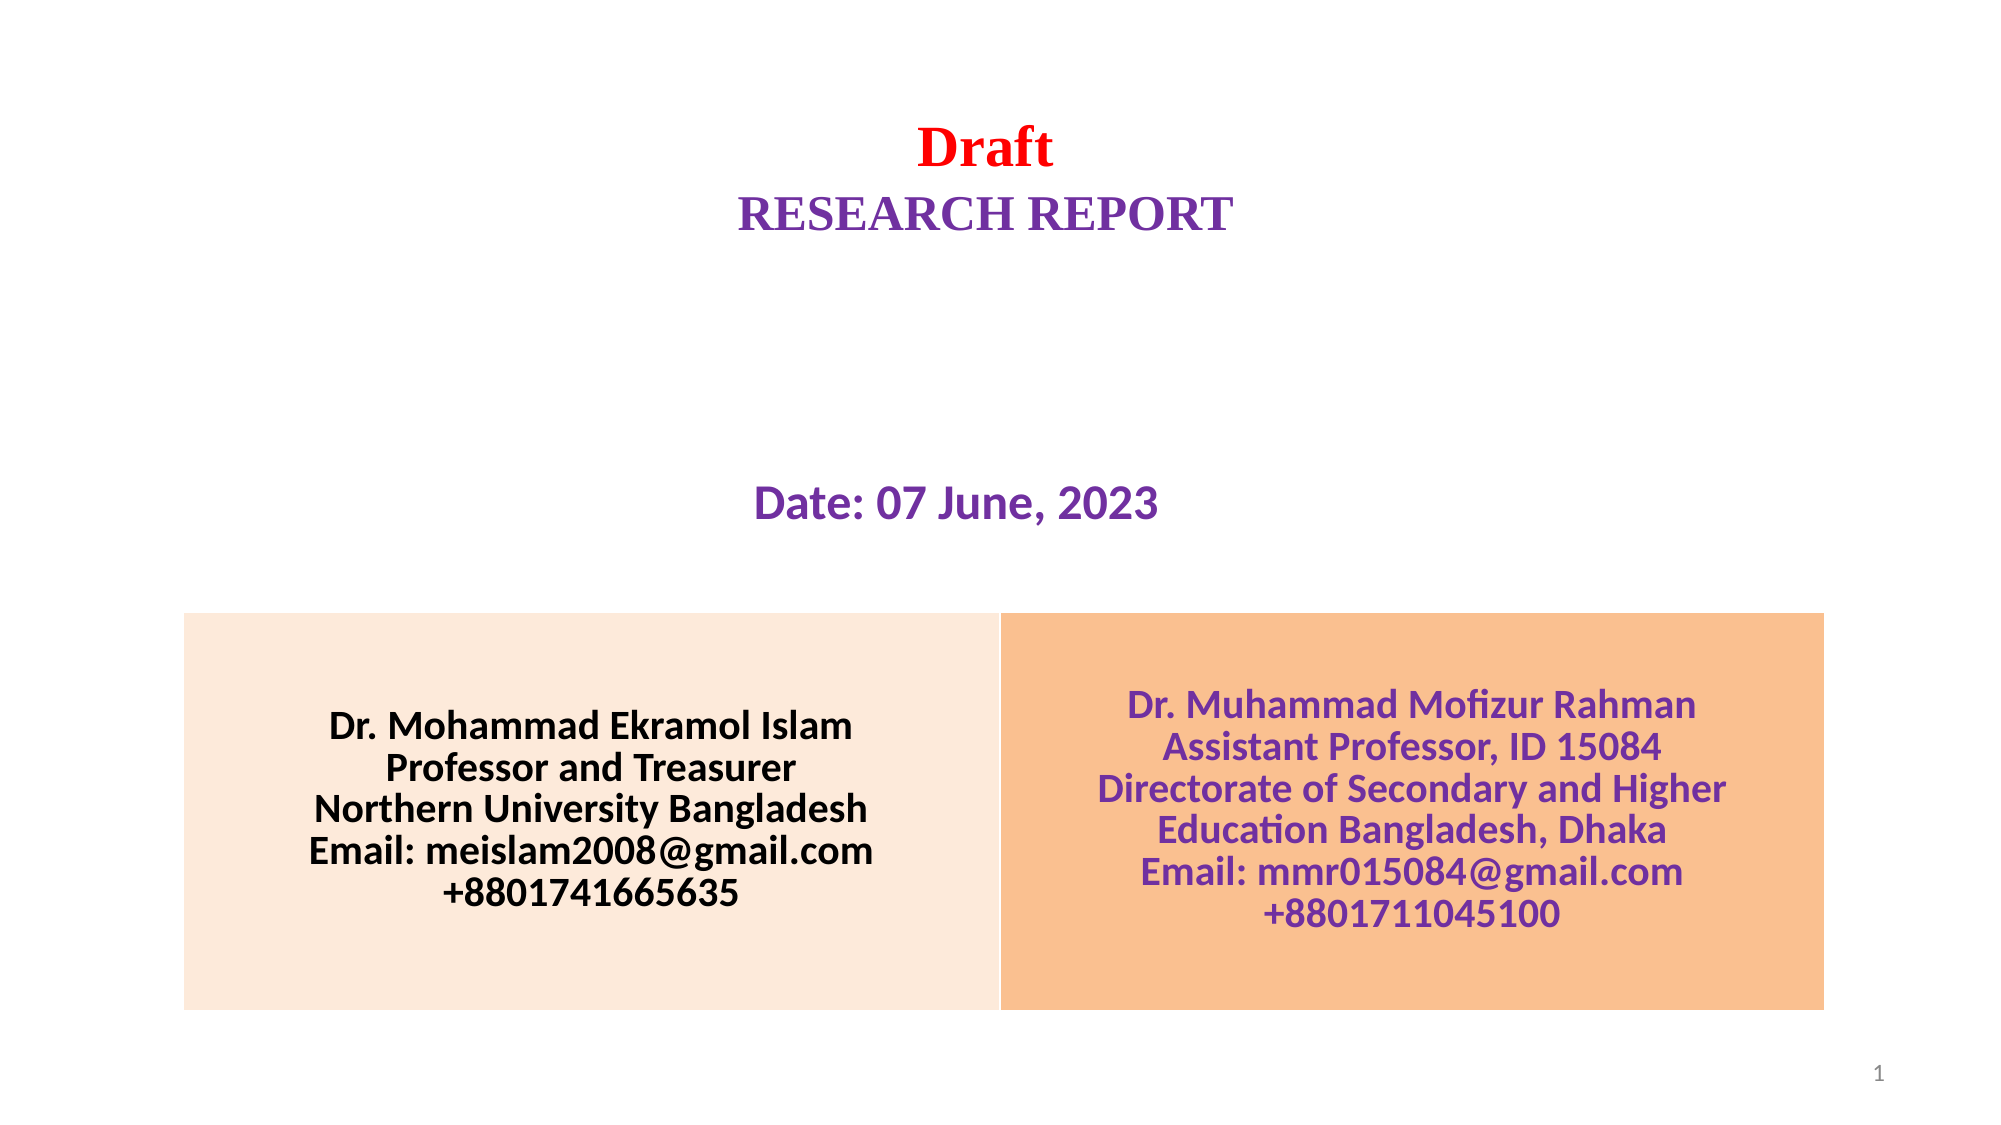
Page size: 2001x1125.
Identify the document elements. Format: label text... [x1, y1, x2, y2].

text_box 1 [1870, 1054, 1888, 1087]
title Draft RESEARCH REPORT [183, 106, 1788, 297]
table_header Dr. Mohammad Ekramol Islam Professor and Treasurer Northern University Bangladesh Email: meislam2008@gmail.com +8801741665635 [184, 613, 999, 1010]
table_header Dr. Muhammad Mofizur Rahman Assistant Professor, ID 15084 Directorate of Secondary and Higher Education Bangladesh, Dhaka Email: mmr015084@gmail.com +8801711045100 [1001, 613, 1824, 1010]
text_box Date: 07 June, 2023 [737, 462, 1175, 538]
